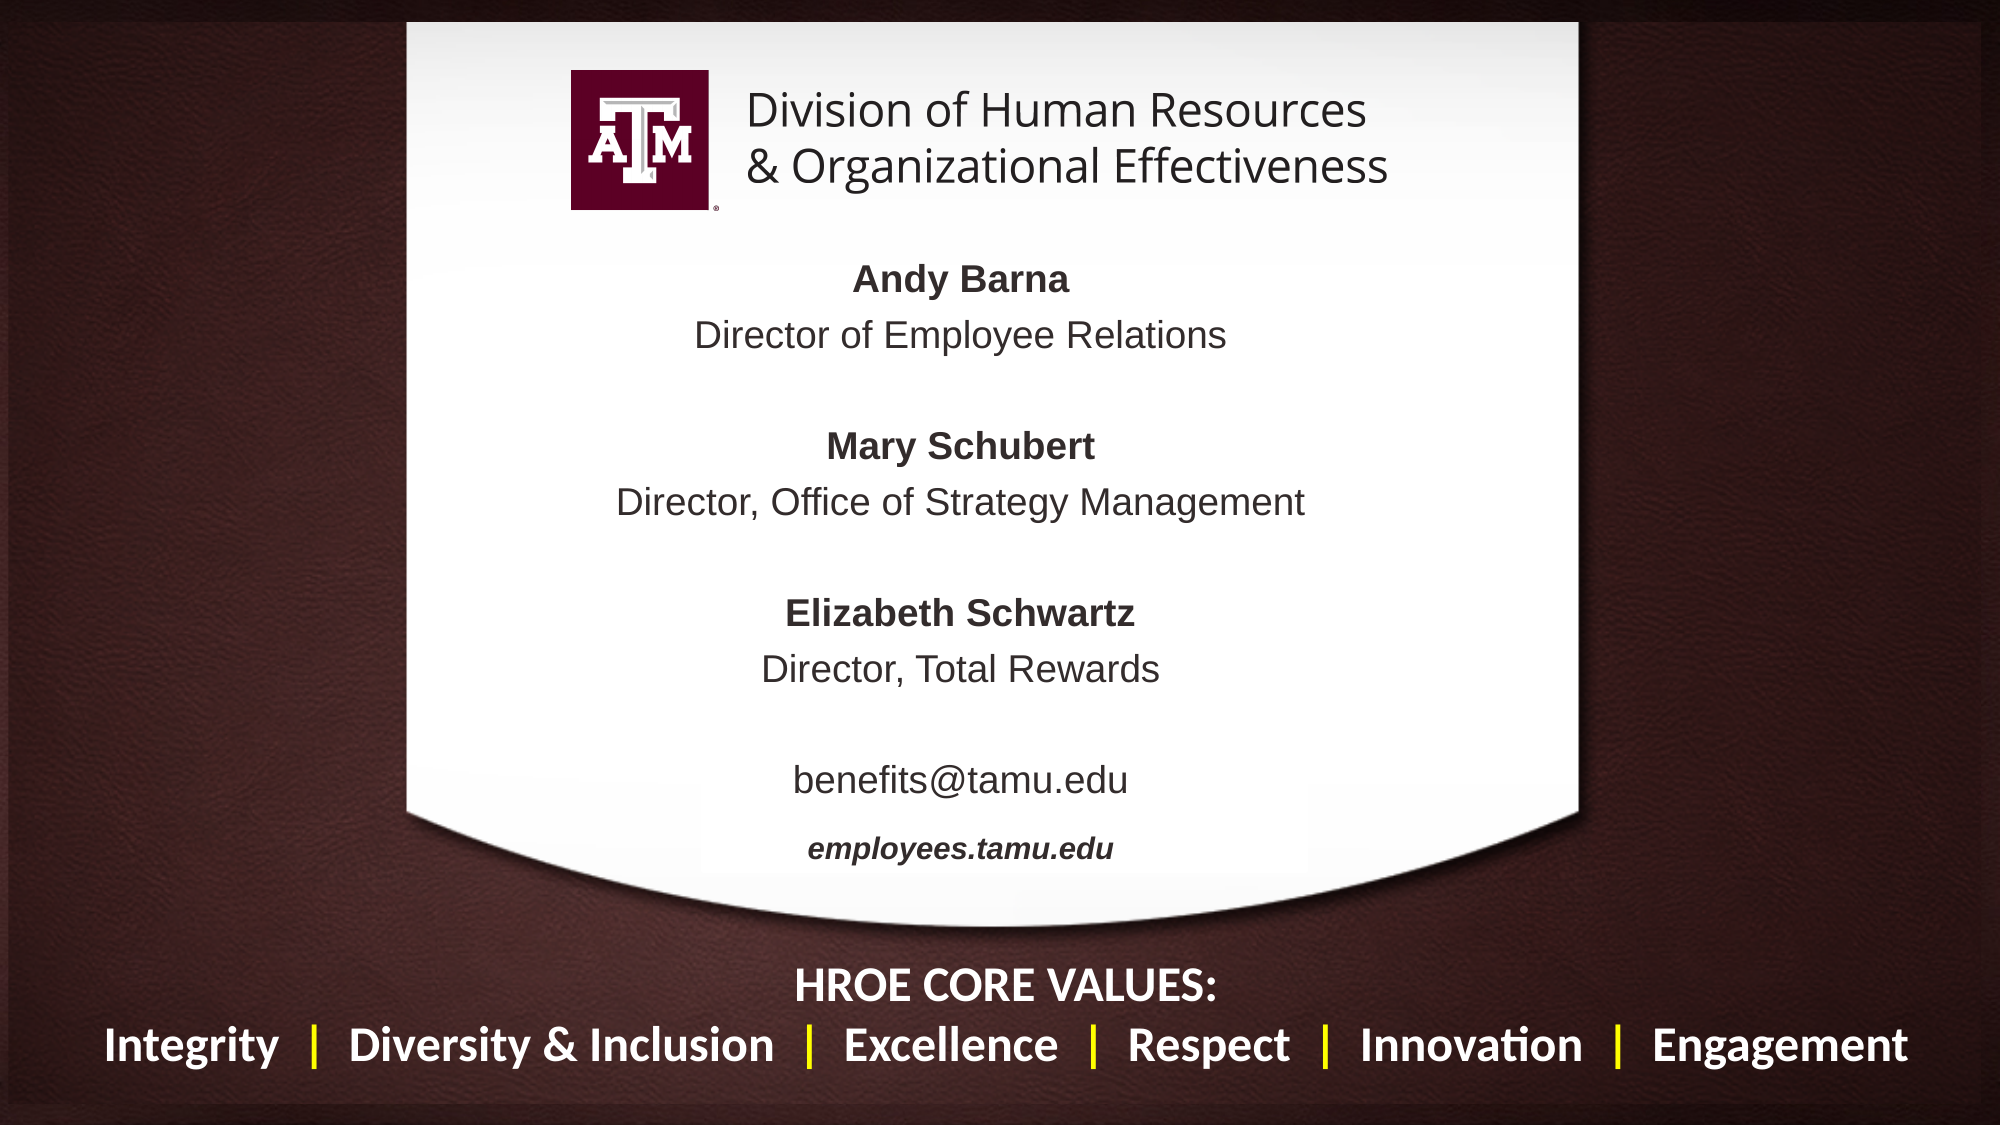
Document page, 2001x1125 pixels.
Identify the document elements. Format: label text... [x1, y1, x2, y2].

text_box Andy Barna Director of Employee Relations Mary Schubert Director, Office of Strategy Management Elizabeth Schwartz Director, Total Rewards benefits@tamu.edu employees.tamu.edu [359, 135, 1563, 880]
picture [0, 0, 2000, 1125]
